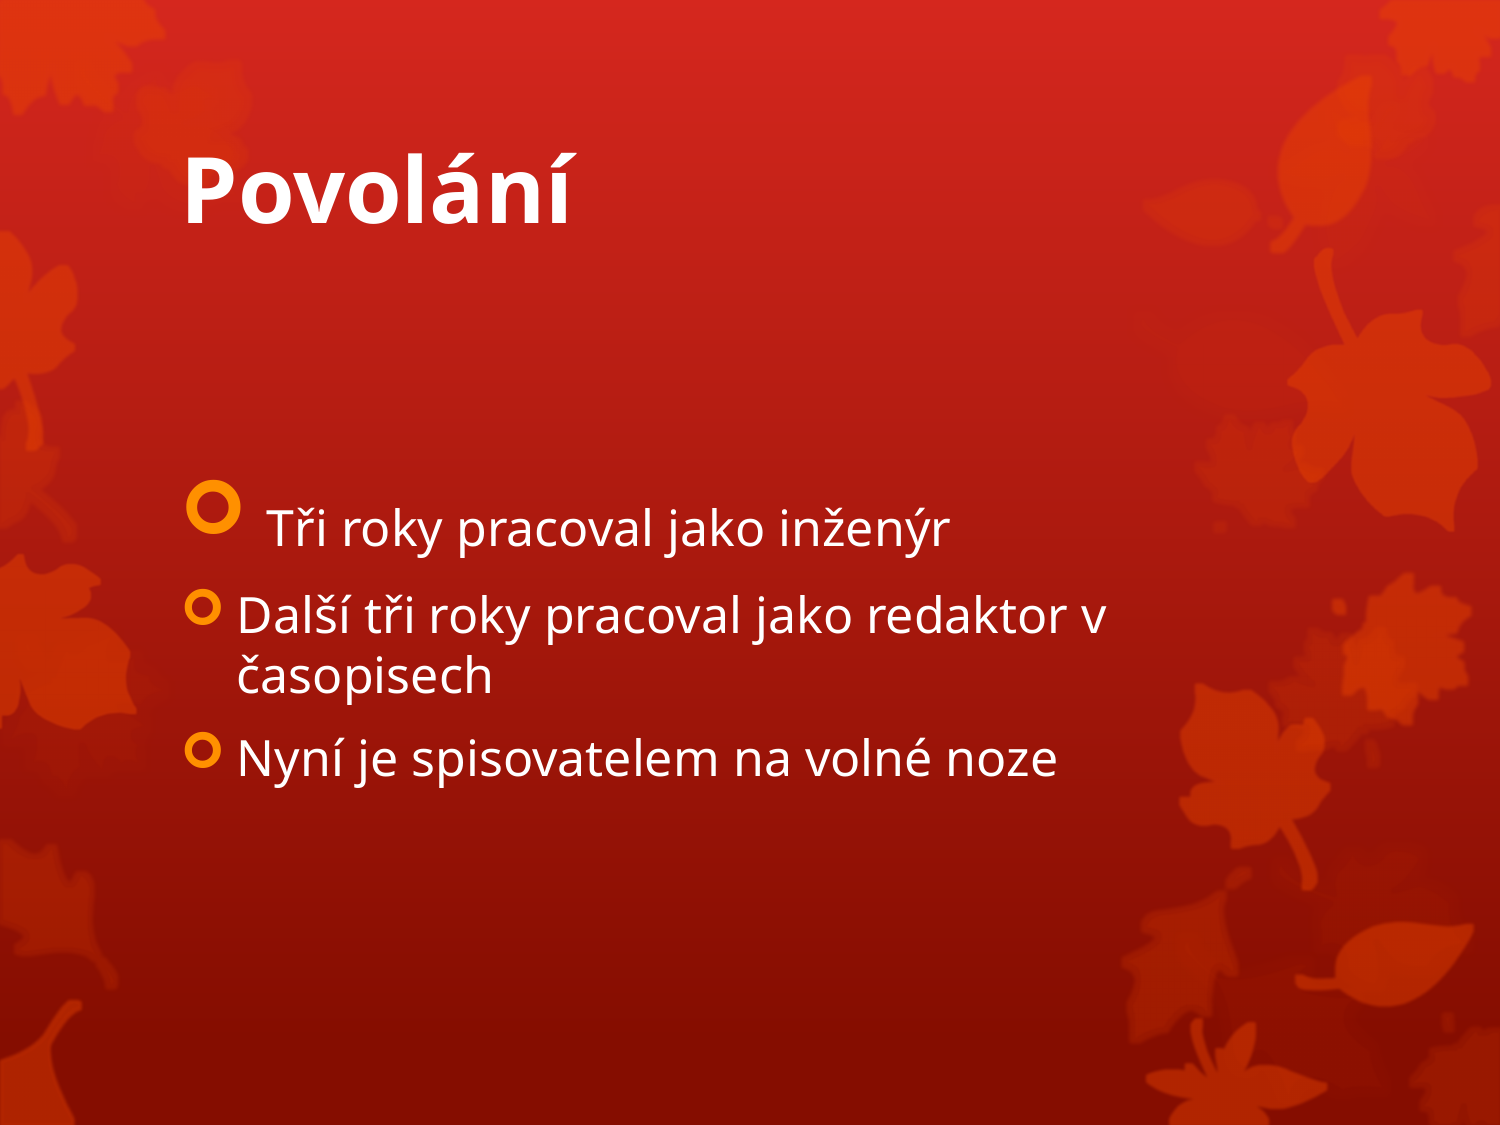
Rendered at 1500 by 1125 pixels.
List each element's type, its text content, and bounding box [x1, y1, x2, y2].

title Povolání [165, 110, 1335, 263]
list Tři roky pracoval jako inženýr Další tři roky pracoval jako redaktor v časopisech Nyní je spisovatelem na volné noze [165, 296, 1335, 962]
